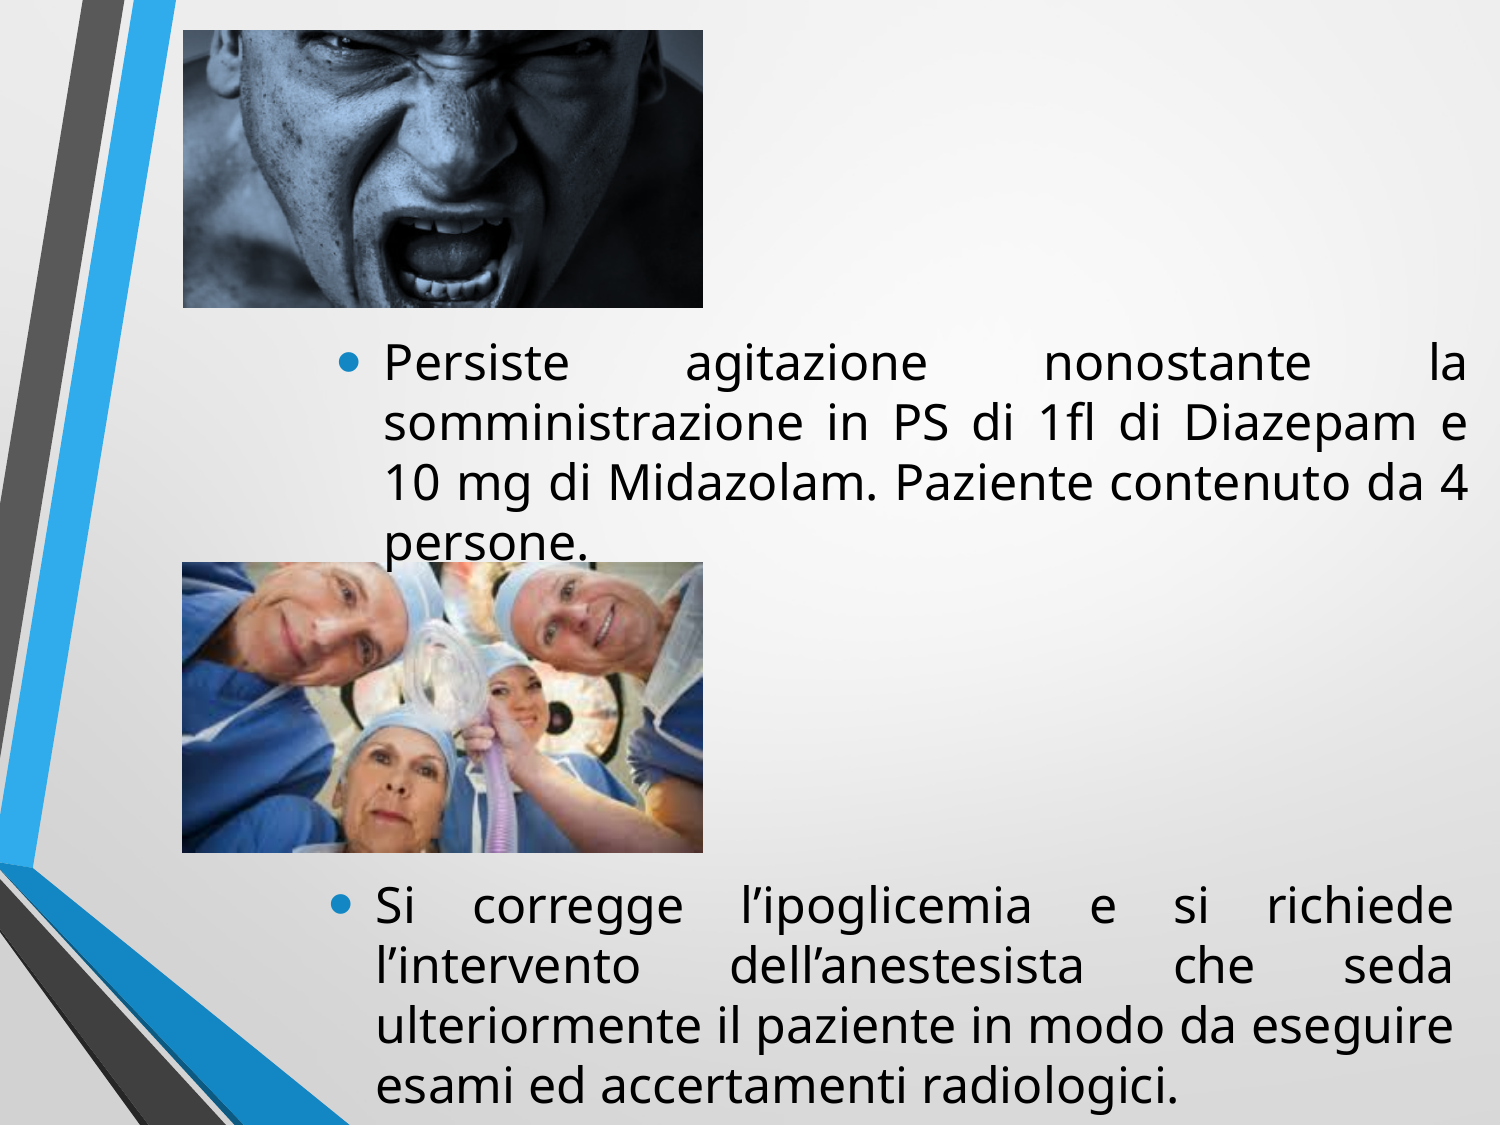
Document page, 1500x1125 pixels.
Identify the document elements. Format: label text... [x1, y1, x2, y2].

list Si corregge l’ipoglicemia e si richiede l’intervento dell’anestesista che seda ulteriormente il paziente in modo da eseguire esami ed accertamenti radiologici. [313, 851, 1471, 1125]
picture [182, 30, 703, 309]
picture [182, 562, 703, 853]
text_box Persiste agitazione nonostante la somministrazione in PS di 1fl di Diazepam e 10 mg di Midazolam. Paziente contenuto da 4 persone. [321, 319, 1485, 582]
